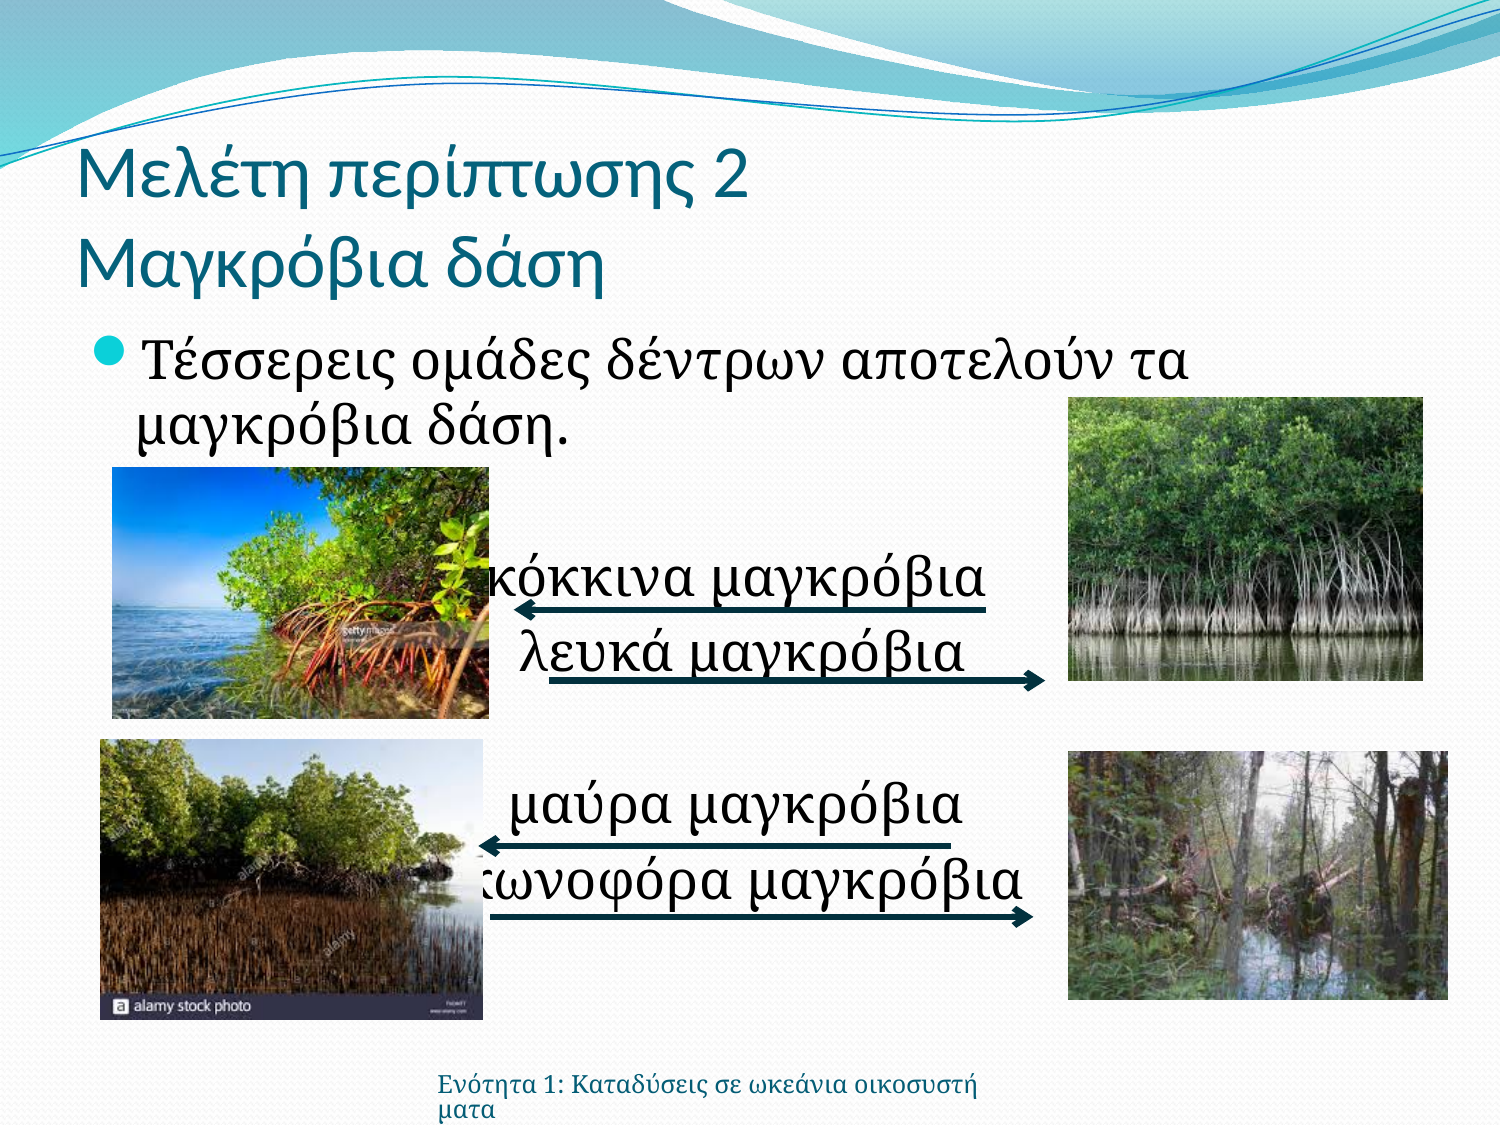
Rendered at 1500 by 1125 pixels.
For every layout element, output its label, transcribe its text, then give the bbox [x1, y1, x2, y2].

picture [1068, 396, 1424, 681]
picture [100, 739, 483, 1020]
picture [111, 467, 489, 719]
list Τέσσερεις ομάδες δέντρων αποτελούν τα μαγκρόβια δάση. κόκκινα μαγκρόβια λευκά μαγκρόβια μαύρα μαγκρόβια κωνοφόρα μαγκρόβια [75, 317, 1425, 1038]
title Μελέτη περίπτωσης 2 Μαγκρόβια δάση [75, 115, 1425, 303]
picture [1068, 751, 1448, 1001]
footer Ενότητα 1: Καταδύσεις σε ωκεάνια οικοσυστήματα [437, 1042, 988, 1103]
